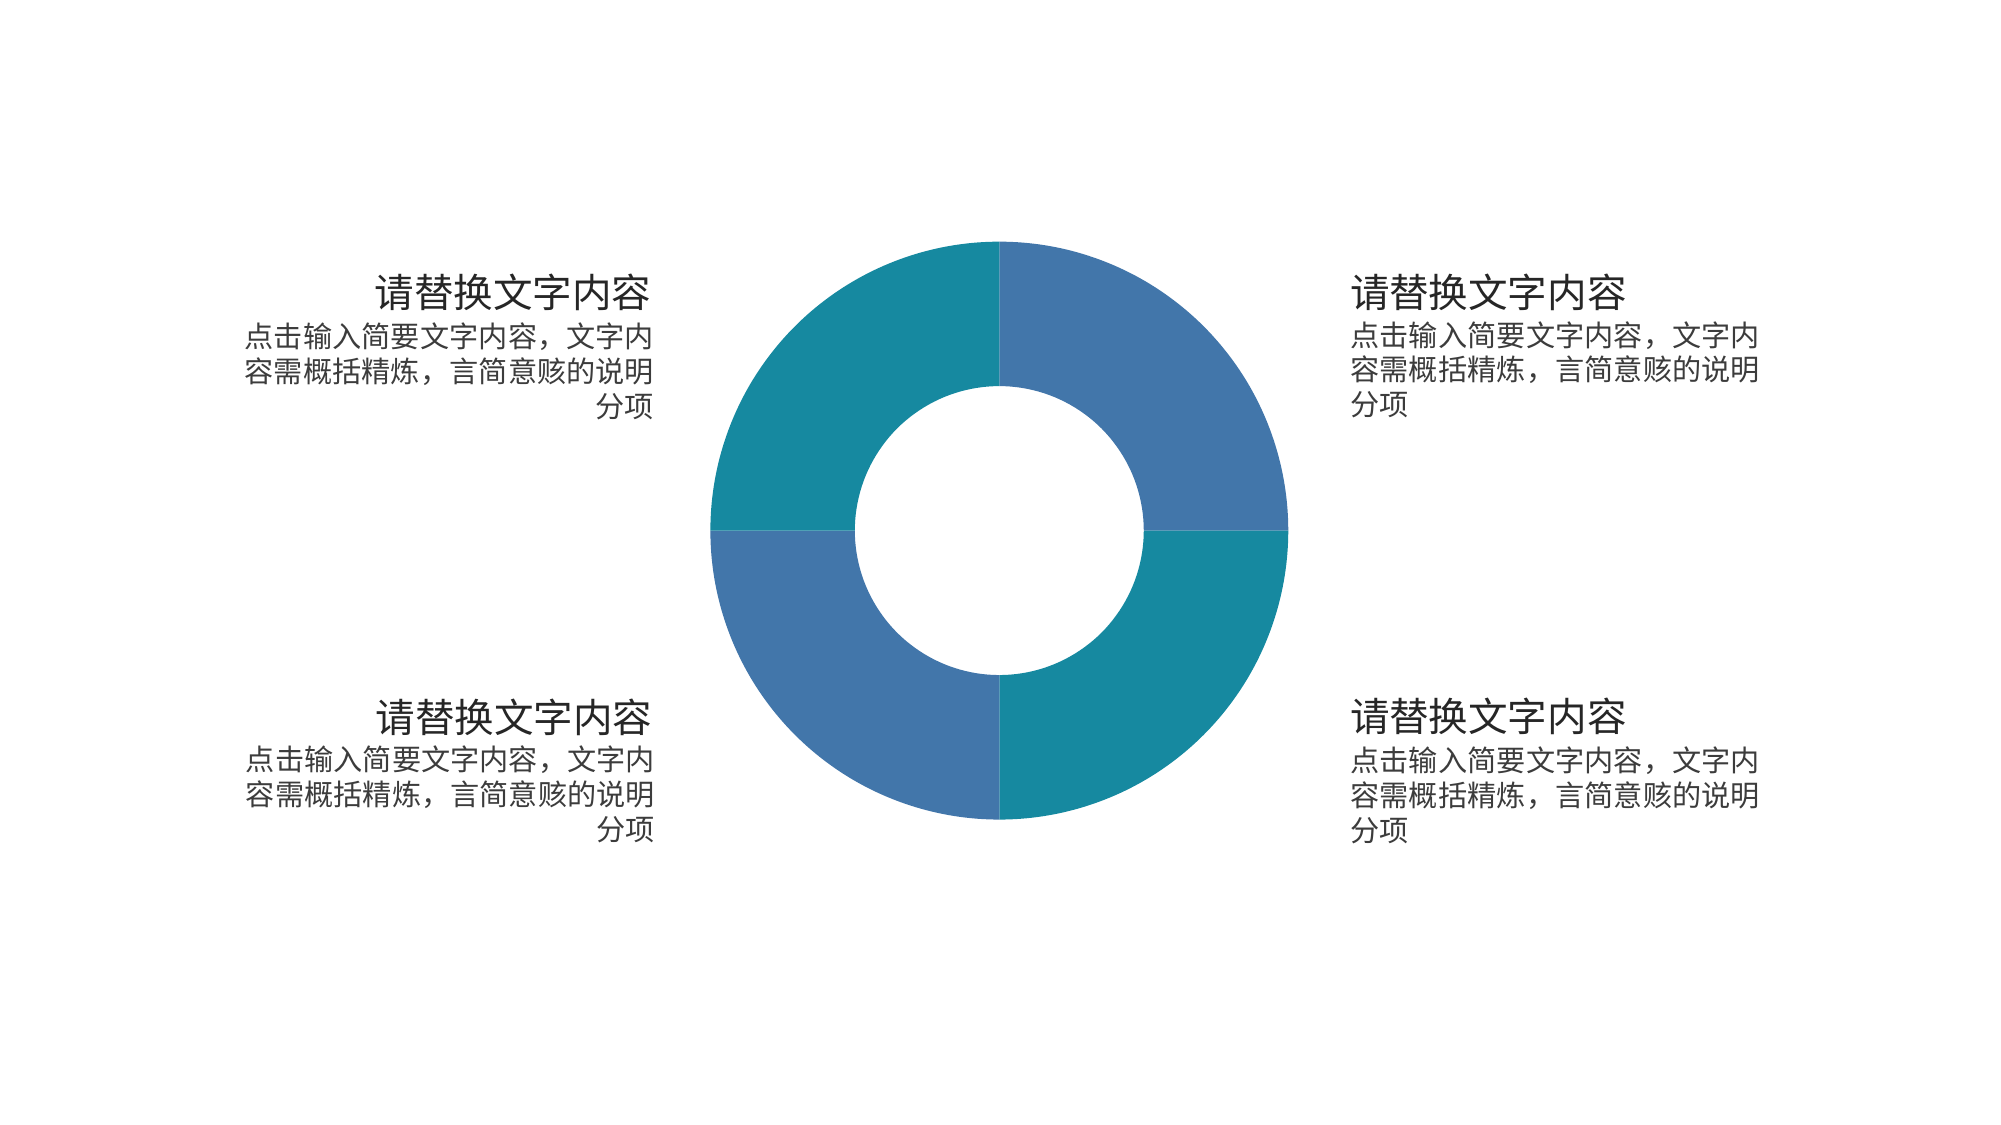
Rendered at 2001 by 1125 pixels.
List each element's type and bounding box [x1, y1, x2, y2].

text_box [1335, 674, 1804, 821]
text_box [201, 251, 670, 397]
chart [648, 229, 1351, 832]
text_box [1335, 251, 1804, 396]
text_box [202, 675, 671, 820]
